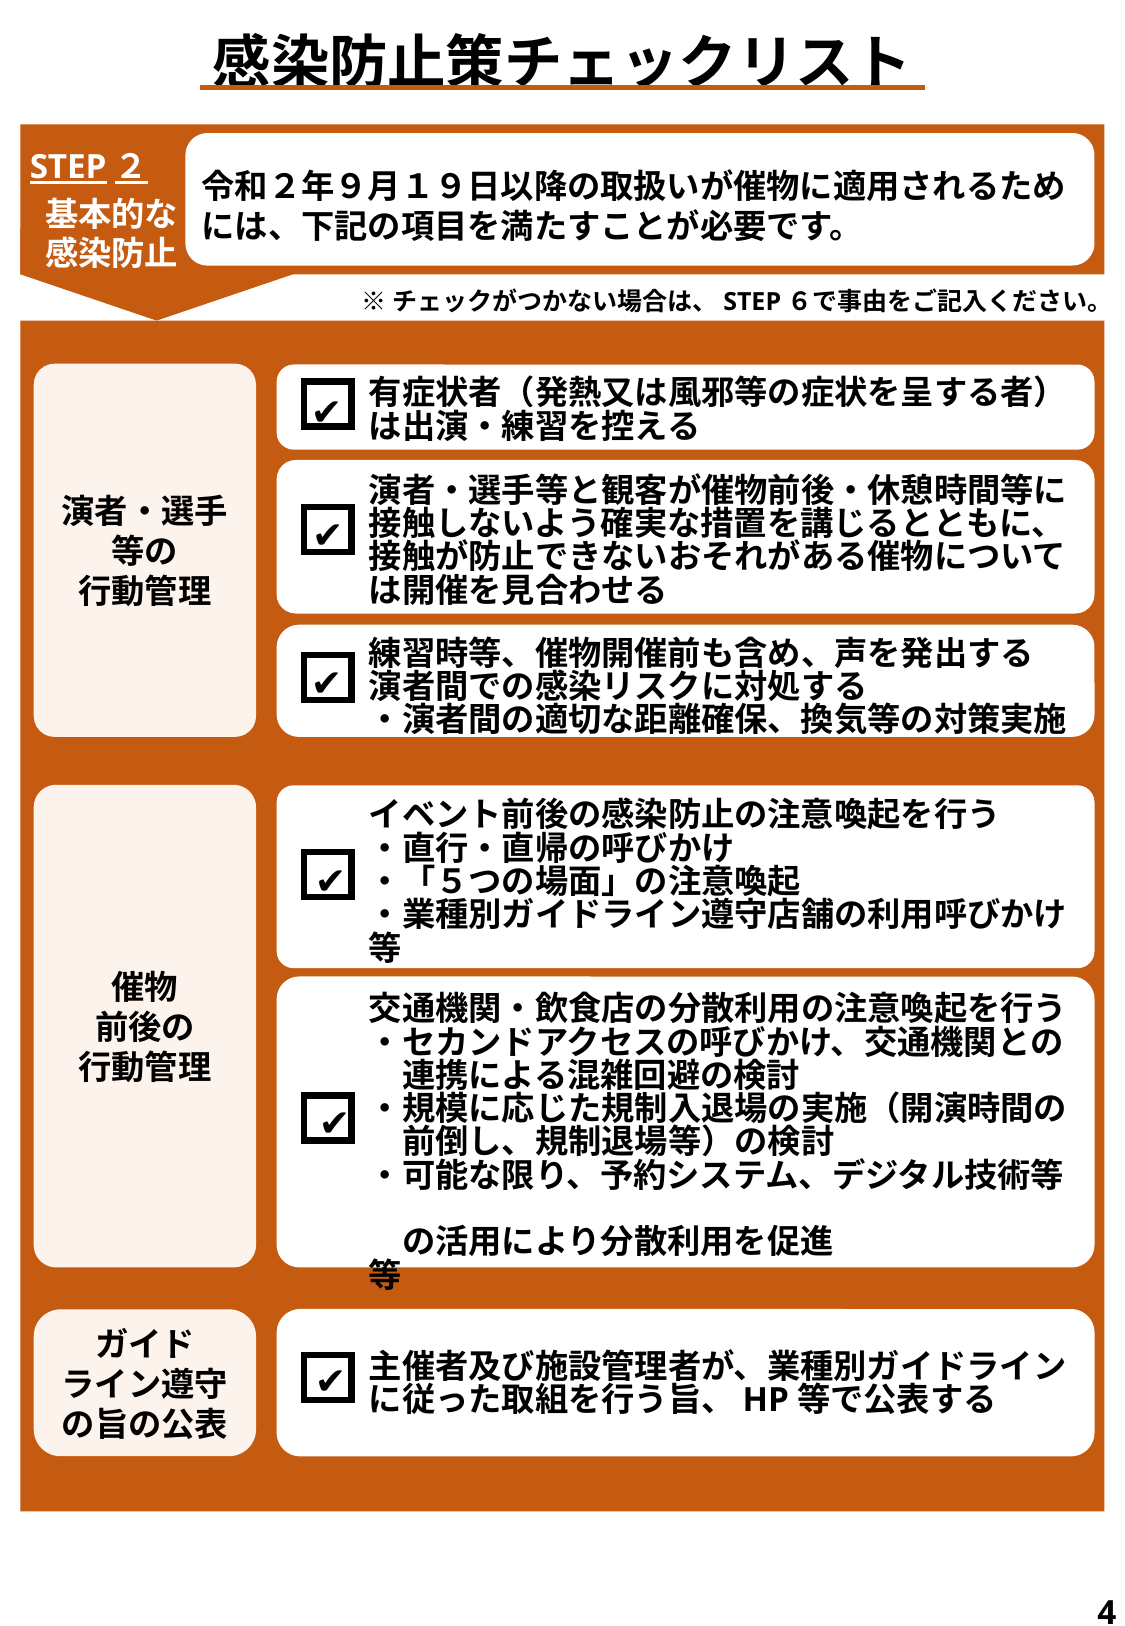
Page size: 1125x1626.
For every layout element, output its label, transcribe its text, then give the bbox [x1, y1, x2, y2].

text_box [33, 784, 1095, 1272]
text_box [14, 124, 1109, 321]
text_box 感染防止策チェックリスト [71, 17, 1053, 103]
text_box [19, 321, 1105, 1512]
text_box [33, 363, 1095, 747]
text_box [33, 1308, 1095, 1457]
text_box ※チェックがつかない場合は、STEP６で事由をご記入ください。 [317, 274, 1125, 323]
text_box 4 [1082, 1583, 1125, 1625]
